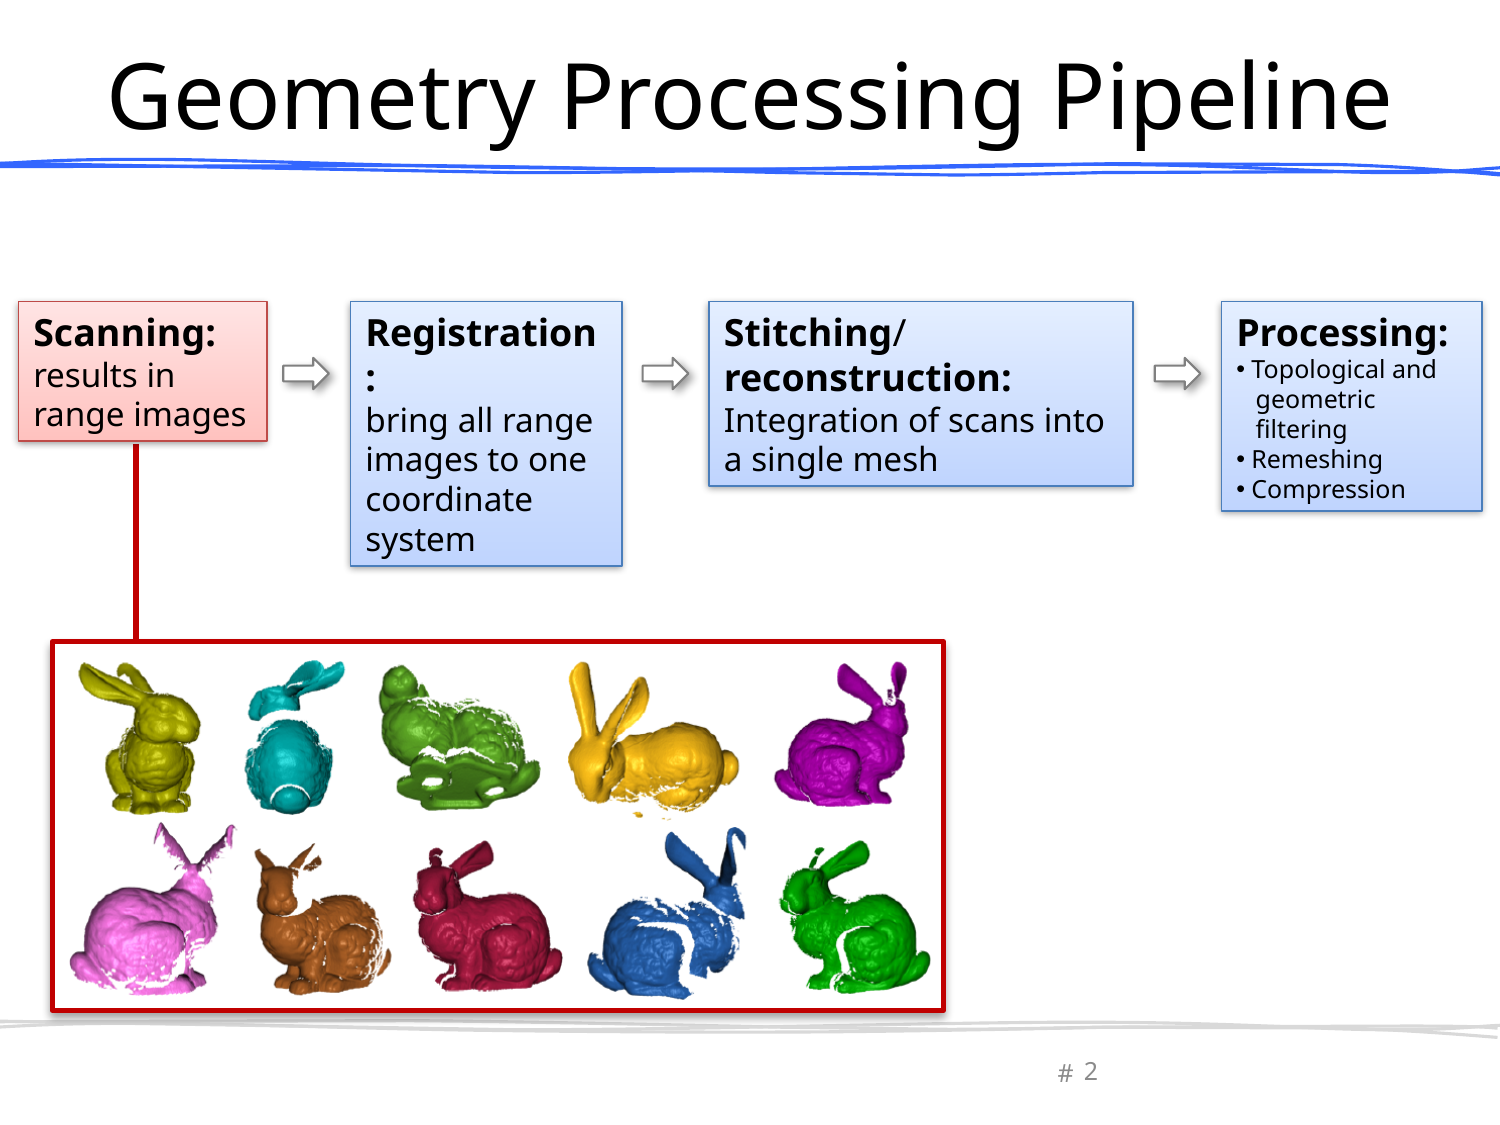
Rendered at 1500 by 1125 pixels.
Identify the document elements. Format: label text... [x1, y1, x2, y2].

text_box Stitching/reconstruction: Integration of scans into a single mesh [708, 301, 1134, 487]
text_box [281, 355, 332, 392]
picture [54, 643, 942, 1009]
slide_number 2 [1042, 1042, 1140, 1103]
text_box [640, 355, 691, 392]
title Geometry Processing Pipeline [60, 27, 1442, 159]
text_box Processing: Topological and geometric filtering Remeshing Compression [1221, 301, 1483, 512]
text_box Registration: bring all range images to one coordinate system [350, 301, 623, 567]
text_box Scanning: results in range images [18, 301, 268, 442]
text_box [1152, 355, 1203, 392]
